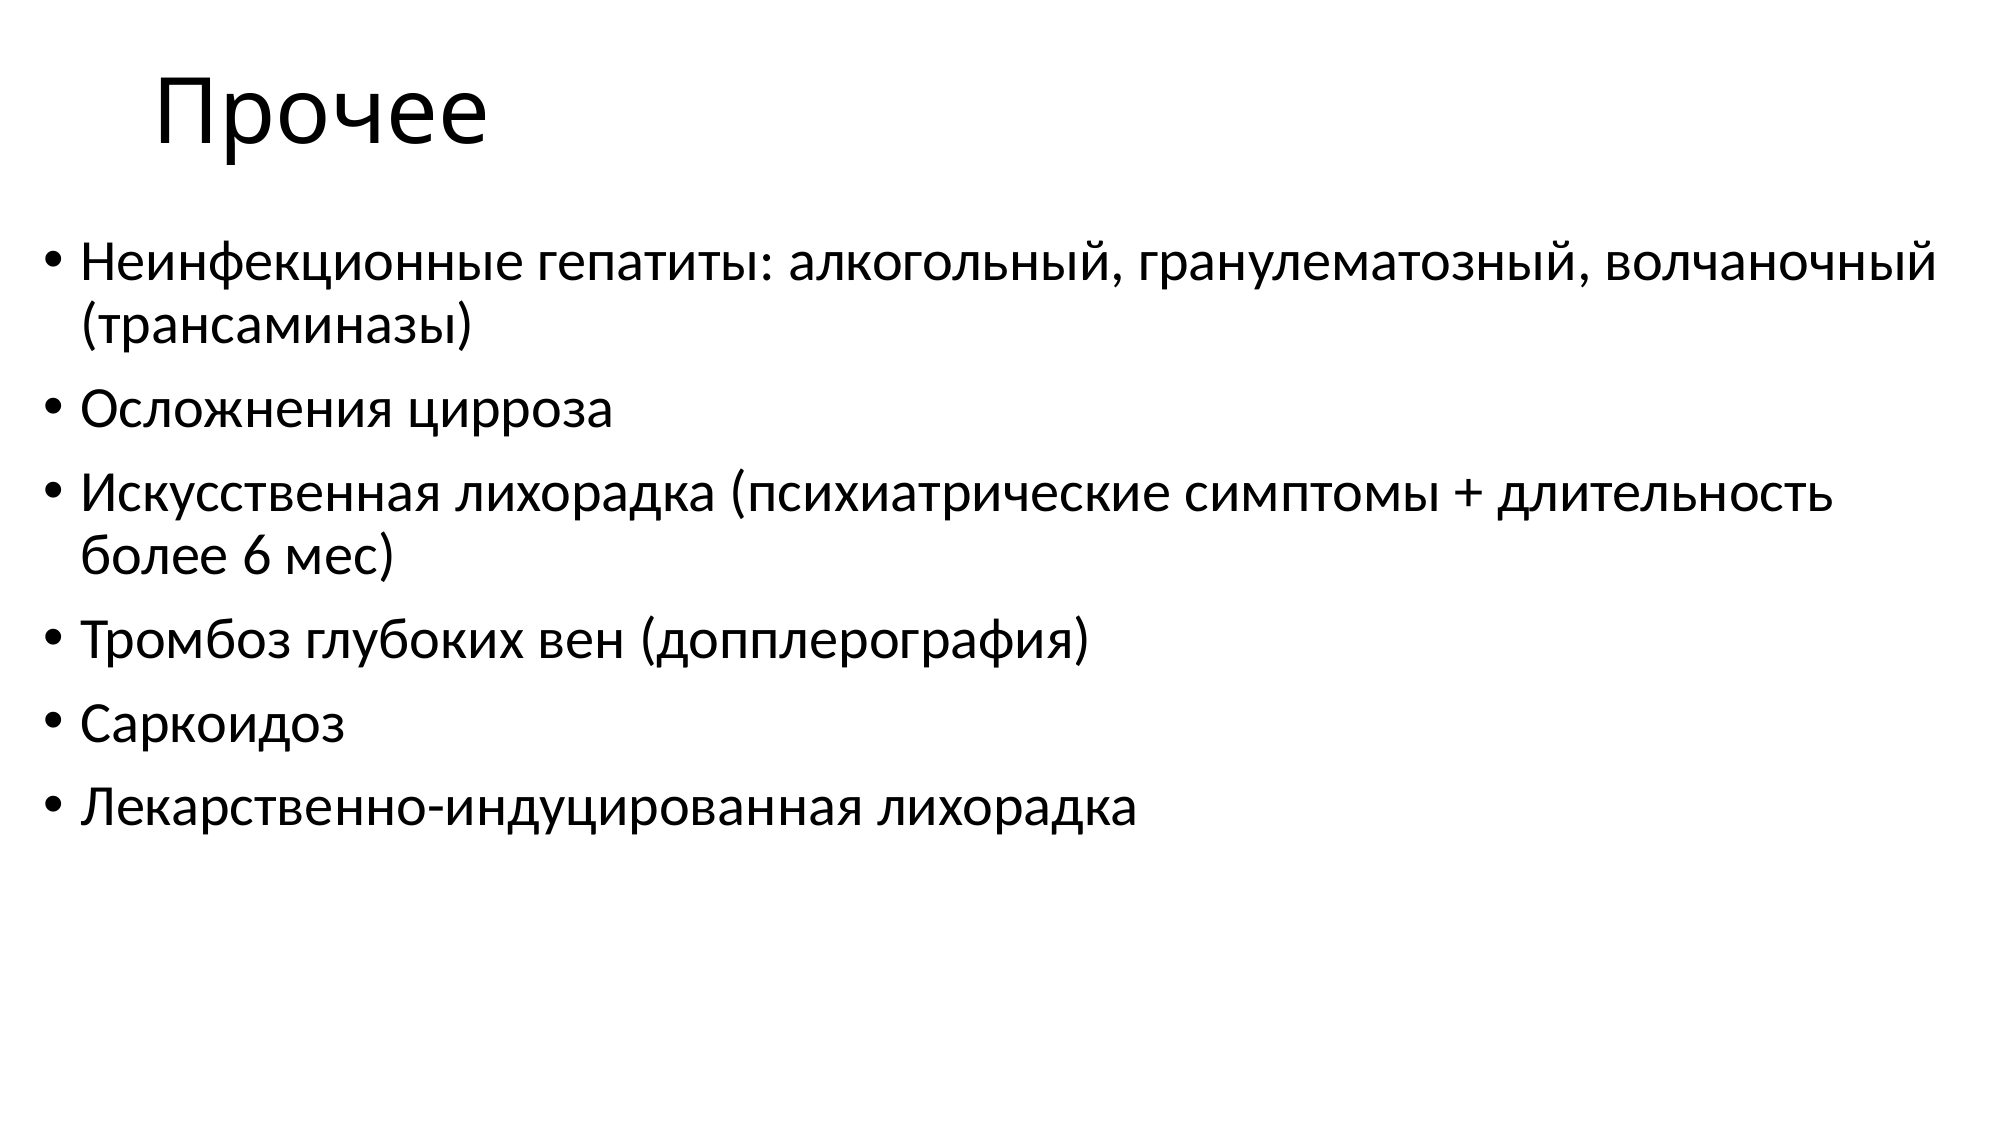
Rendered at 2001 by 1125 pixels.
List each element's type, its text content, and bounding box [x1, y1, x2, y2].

title Прочее [137, 59, 1863, 223]
list Неинфекционные гепатиты: алкогольный, гранулематозный, волчаночный (трансаминазы) Осложнения цирроза Искусственная лихорадка (психиатрические симптомы + длительность более 6 мес) Тромбоз глубоких вен (допплерография) Саркоидоз Лекарственно-индуцированная лихорадка [28, 223, 2000, 1014]
